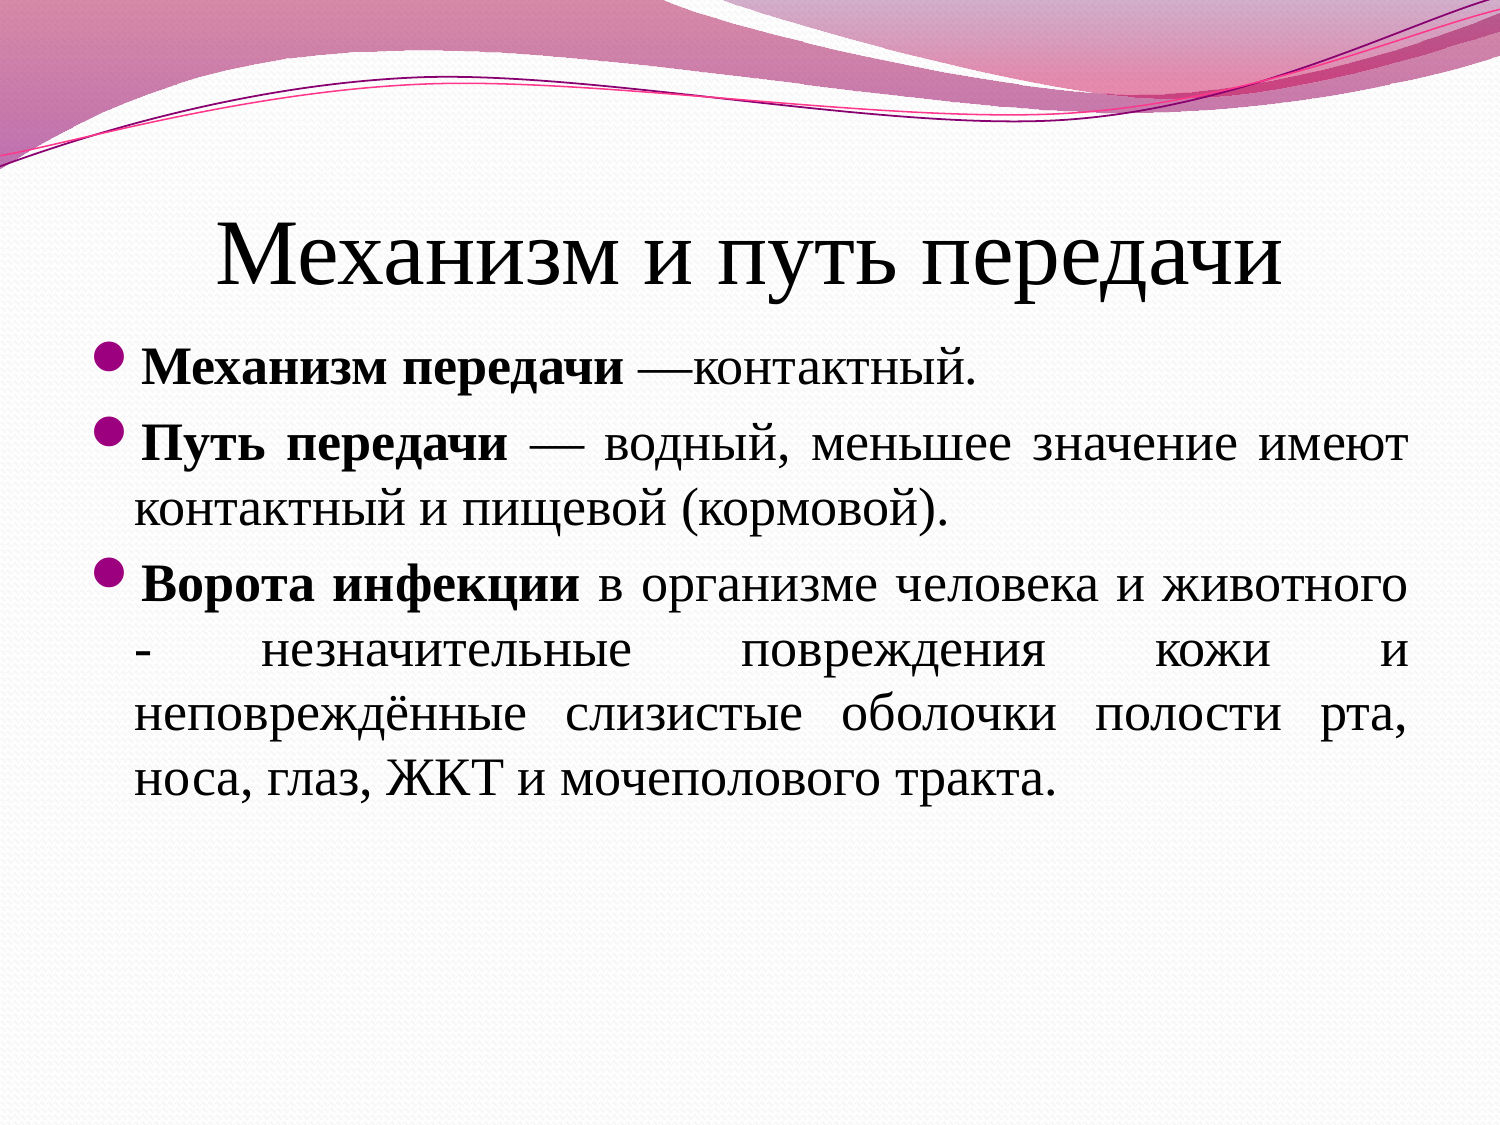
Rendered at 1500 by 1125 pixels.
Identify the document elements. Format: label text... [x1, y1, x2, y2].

title Механизм и путь передачи [75, 115, 1425, 303]
list Механизм передачи —контактный. Путь передачи — водный, меньшее значение имеют контактный и пищевой (кормовой). Ворота инфекции в организме человека и животного - незначительные повреждения кожи и неповреждённые слизистые оболочки полости рта, носа, глаз, ЖКТ и мочеполового тракта. [75, 322, 1425, 1043]
